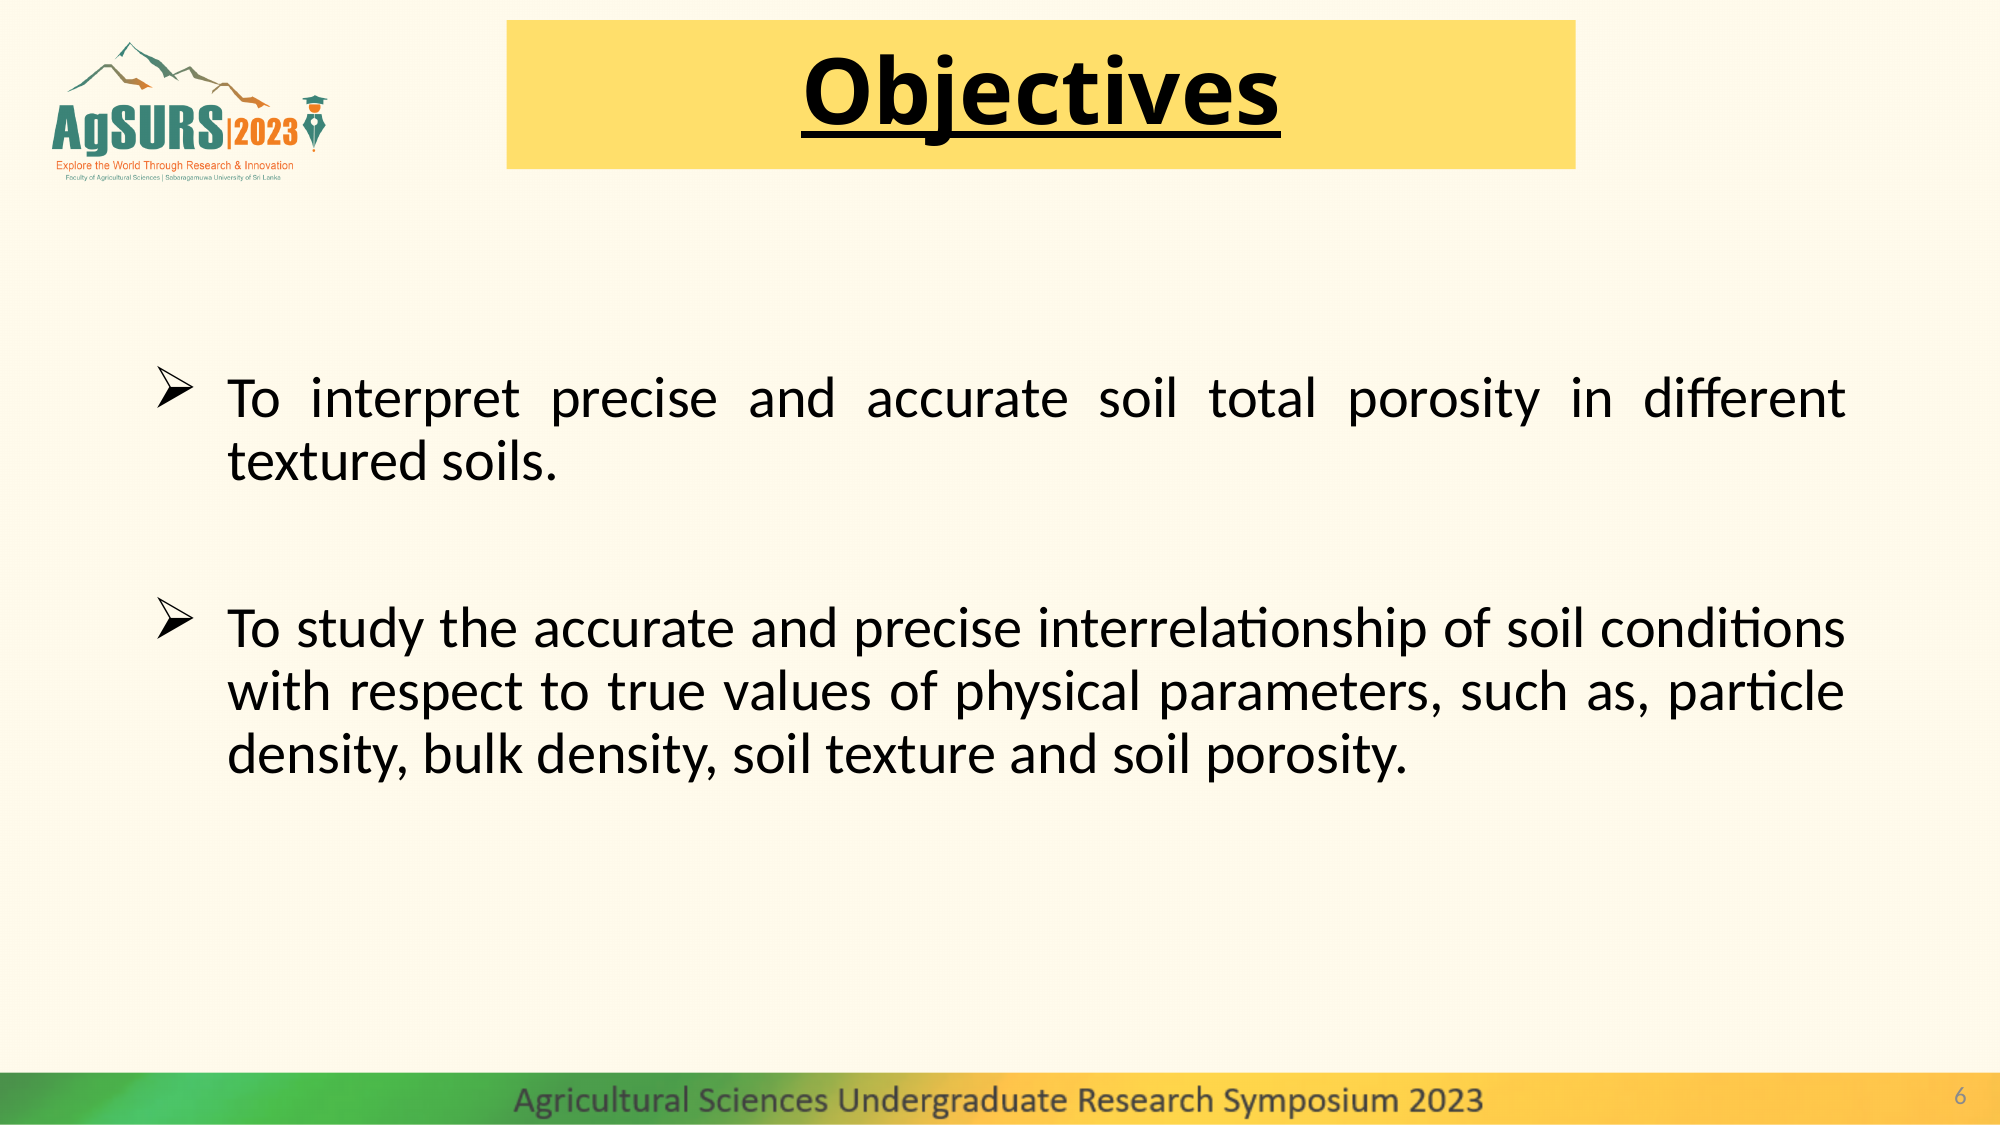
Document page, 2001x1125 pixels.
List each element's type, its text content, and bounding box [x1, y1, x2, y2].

list To interpret precise and accurate soil total porosity in different textured soils. To study the accurate and precise interrelationship of soil conditions with respect to true values of physical parameters, such as, particle density, bulk density, soil texture and soil porosity. [137, 359, 1863, 866]
text_box Objectives [506, 20, 1576, 170]
slide_number 6 [1531, 1065, 1982, 1125]
picture [0, 0, 2000, 1125]
